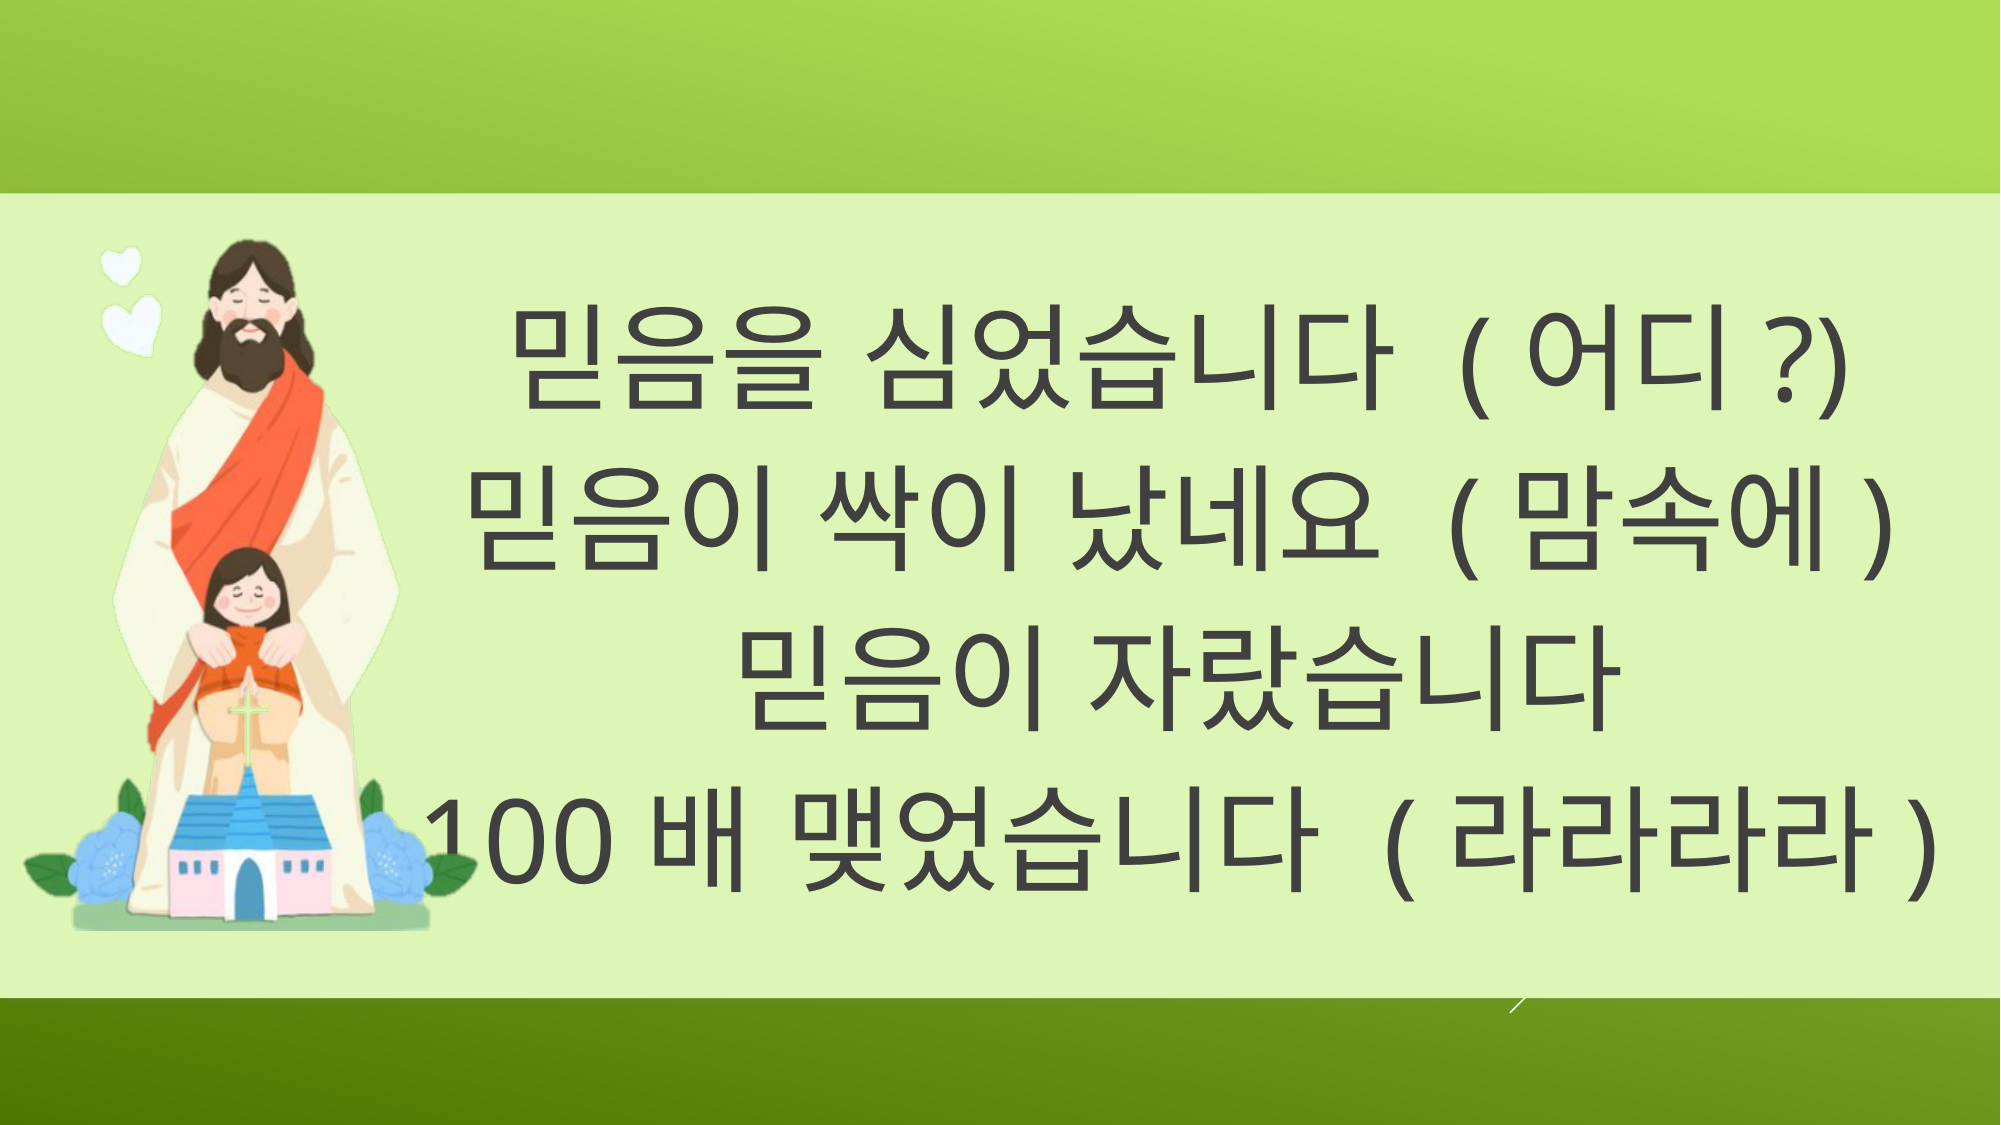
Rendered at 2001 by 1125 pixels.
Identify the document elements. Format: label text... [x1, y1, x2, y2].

text_box 믿음을 심었습니다 (어디?) 믿음이 싹이 났네요 (맘속에) 믿음이 자랐습니다 100배 맺었습니다 (라라라라) [0, 193, 2000, 999]
picture [0, 176, 618, 932]
